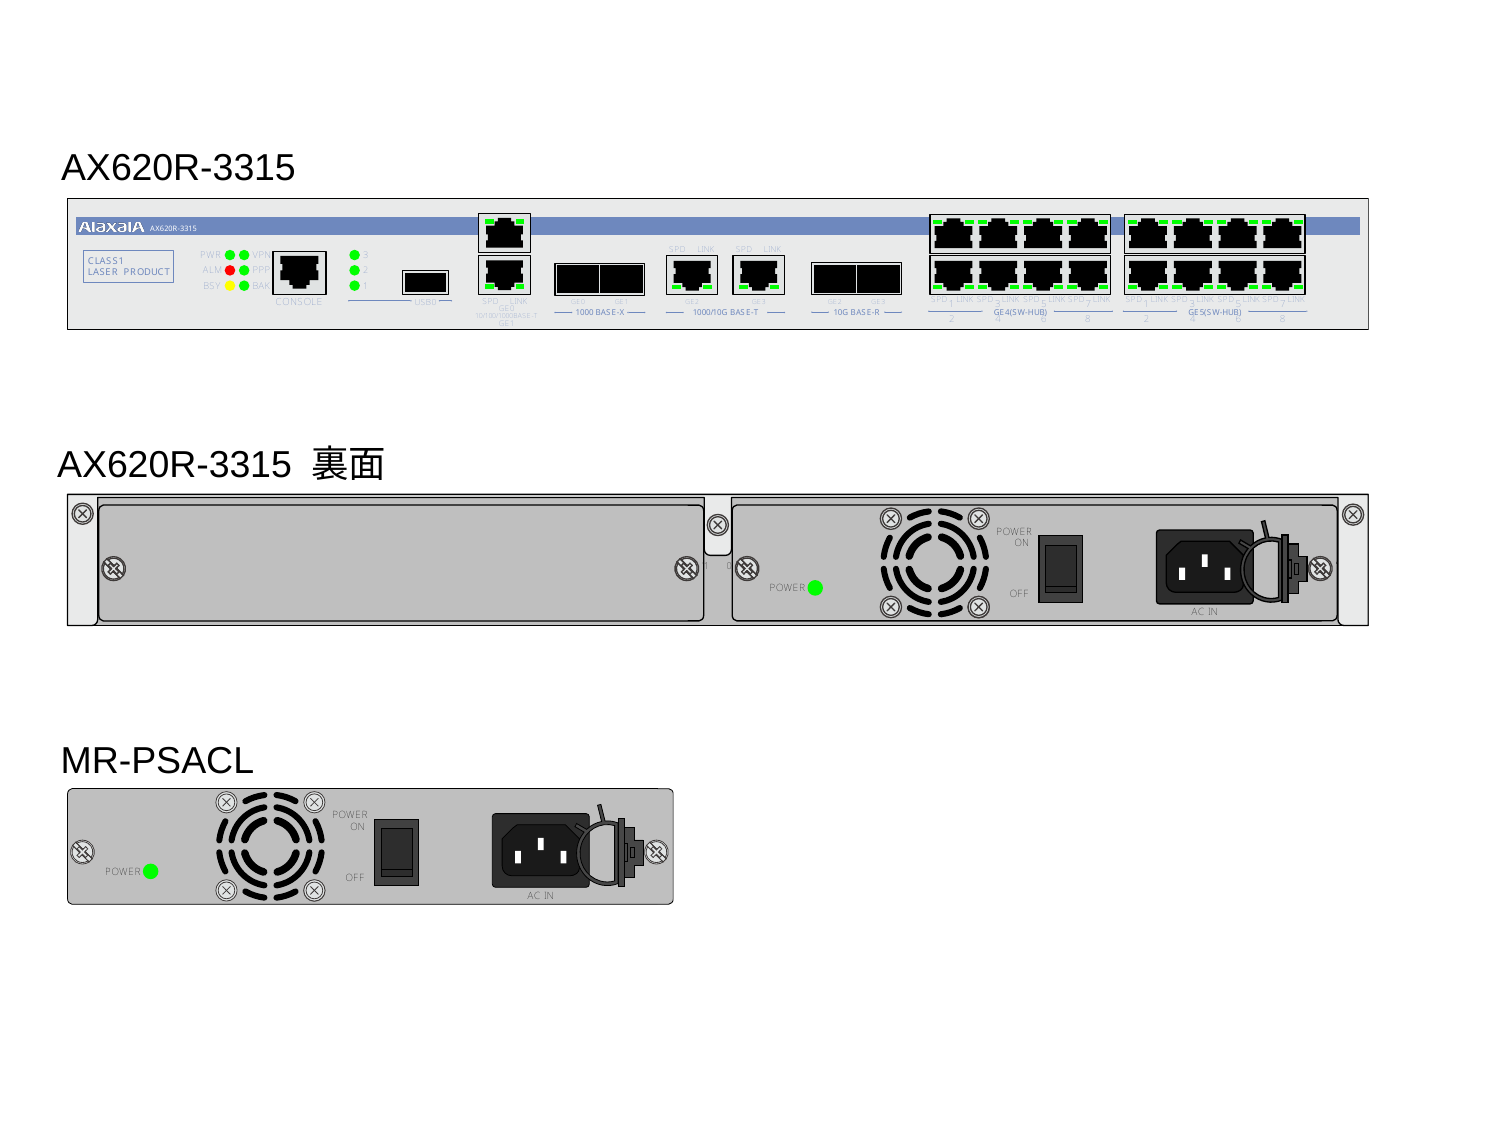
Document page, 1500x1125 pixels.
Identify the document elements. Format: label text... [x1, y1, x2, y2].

picture [65, 786, 674, 905]
picture [64, 196, 1369, 331]
text_box AX620R-3315 [46, 135, 311, 196]
text_box MR-PSACL [45, 729, 270, 789]
text_box AX620R-3315 裏面 [42, 432, 401, 493]
picture [64, 491, 1369, 627]
